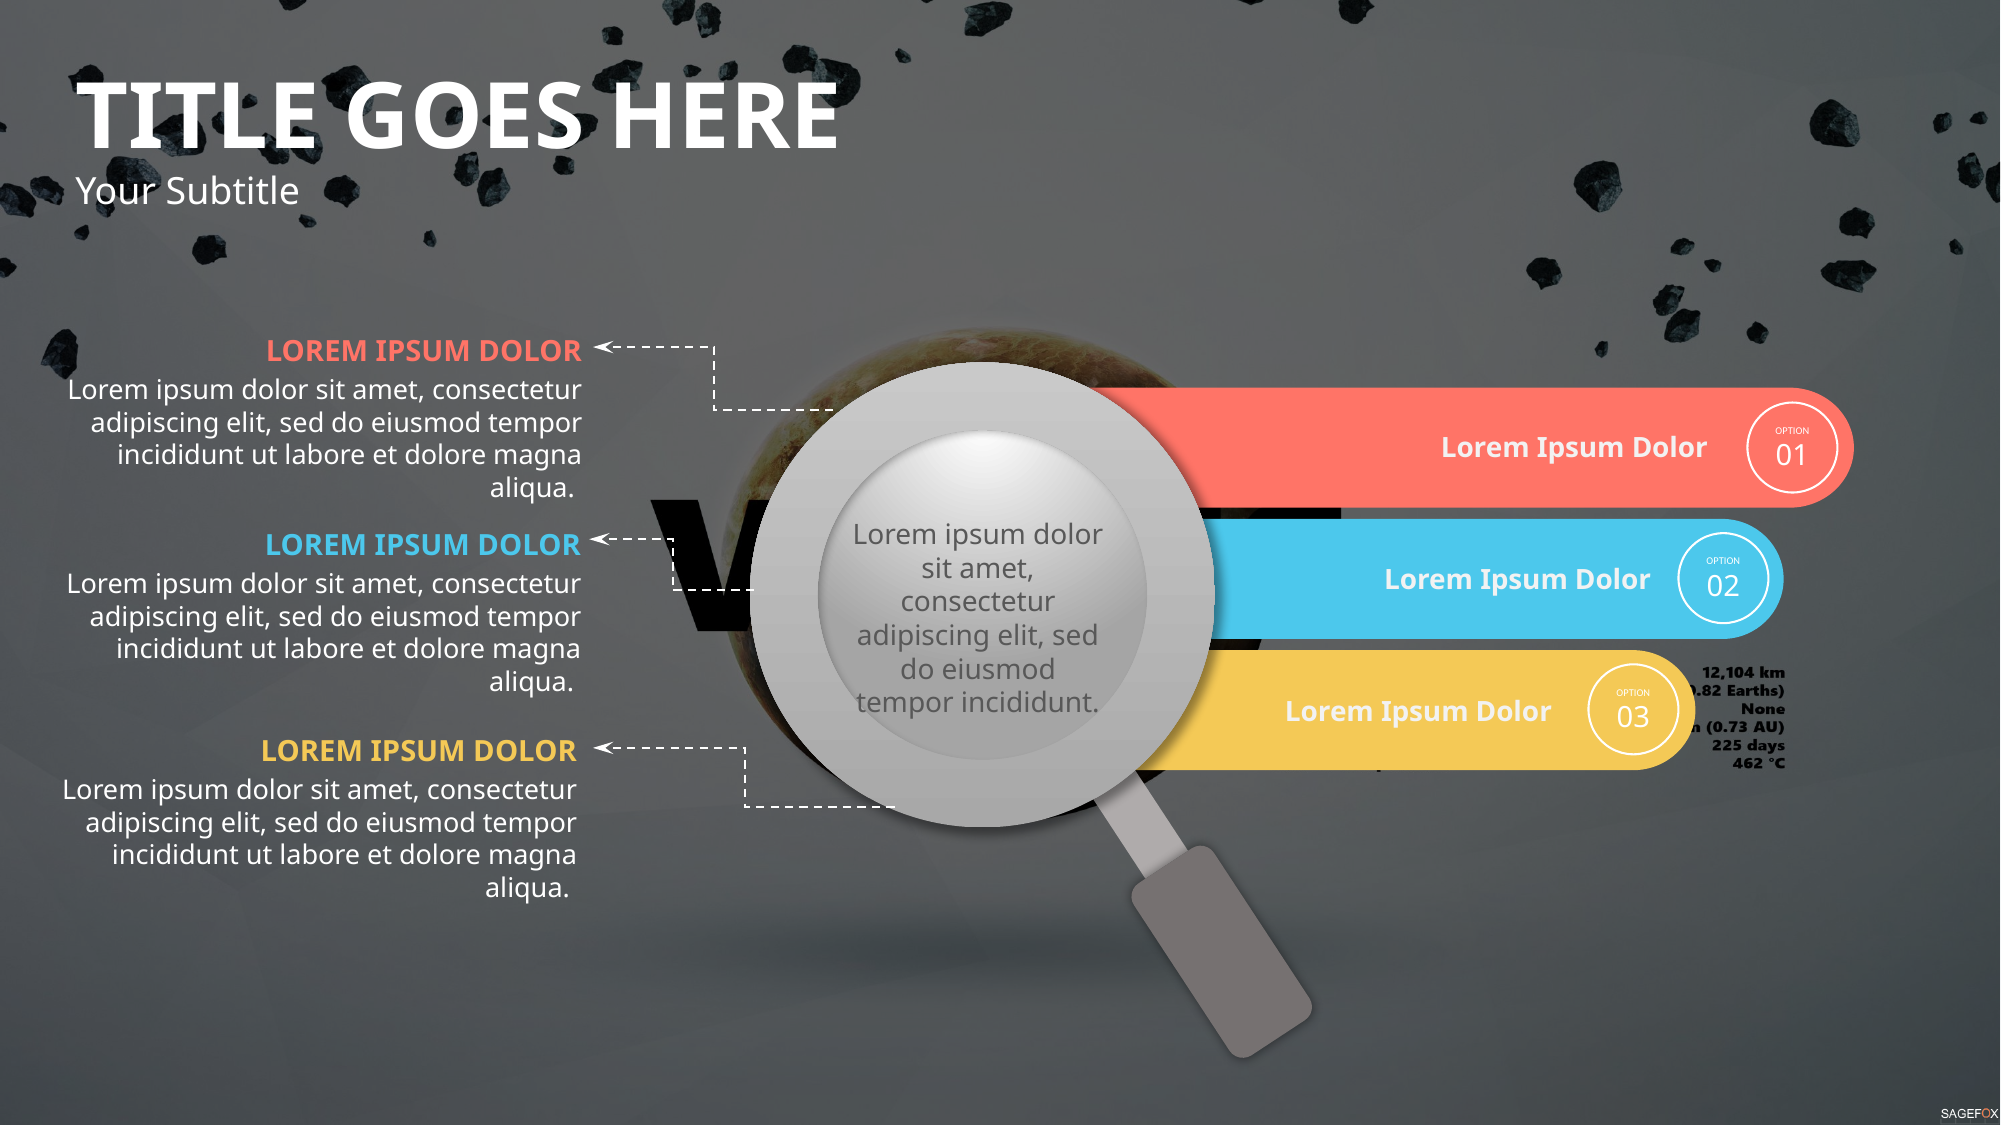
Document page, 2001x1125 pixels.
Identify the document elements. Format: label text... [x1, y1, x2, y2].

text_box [592, 347, 836, 410]
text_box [1270, 649, 1696, 771]
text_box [1270, 518, 1784, 639]
picture [0, 0, 2001, 1125]
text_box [1270, 387, 1854, 508]
text_box LOREM IPSUM DOLOR Lorem ipsum dolor sit amet, consectetur adipiscing elit, sed do eiusmod tempor incididunt ut labore et dolore magna aliqua. [29, 518, 596, 704]
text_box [589, 539, 757, 591]
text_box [749, 362, 1270, 1055]
text_box LOREM IPSUM DOLOR Lorem ipsum dolor sit amet, consectetur adipiscing elit, sed do eiusmod tempor incididunt ut labore et dolore magna aliqua. [30, 324, 597, 510]
text_box TITLE GOES HERE Your Subtitle [60, 49, 1036, 220]
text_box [592, 747, 898, 808]
text_box LOREM IPSUM DOLOR Lorem ipsum dolor sit amet, consectetur adipiscing elit, sed do eiusmod tempor incididunt ut labore et dolore magna aliqua. [24, 724, 592, 910]
